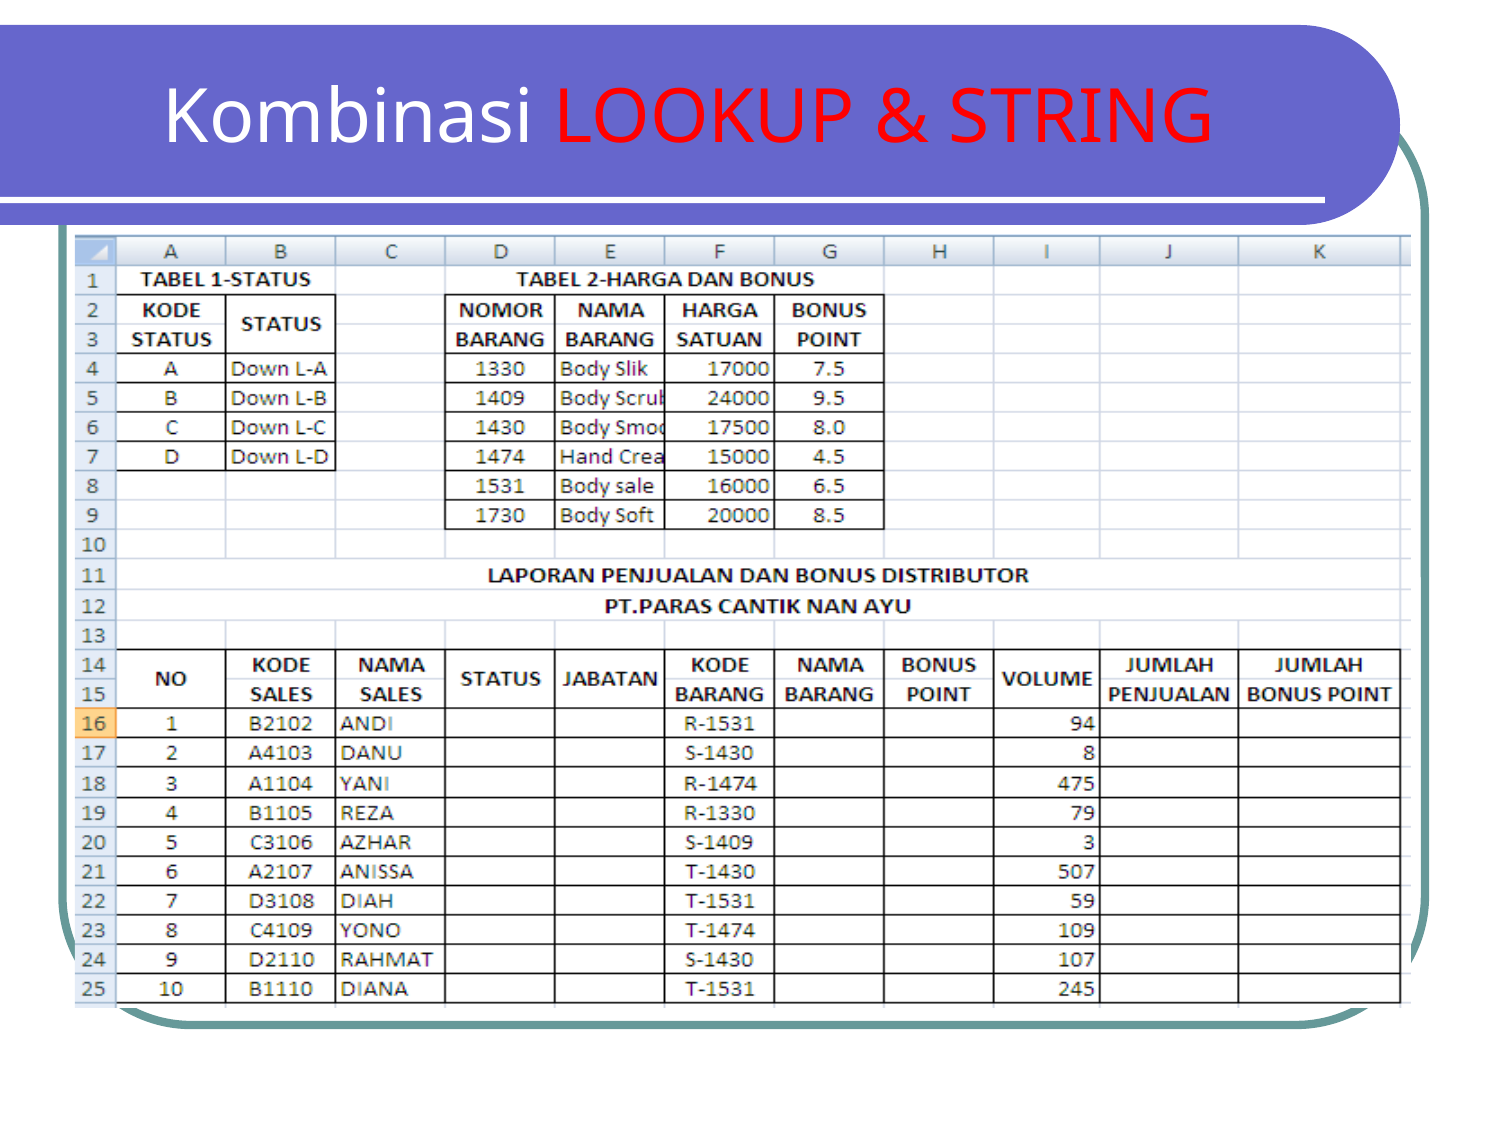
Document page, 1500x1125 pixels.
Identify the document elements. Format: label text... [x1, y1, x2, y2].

title Kombinasi LOOKUP & STRING [31, 37, 1348, 188]
picture [74, 234, 1411, 1009]
